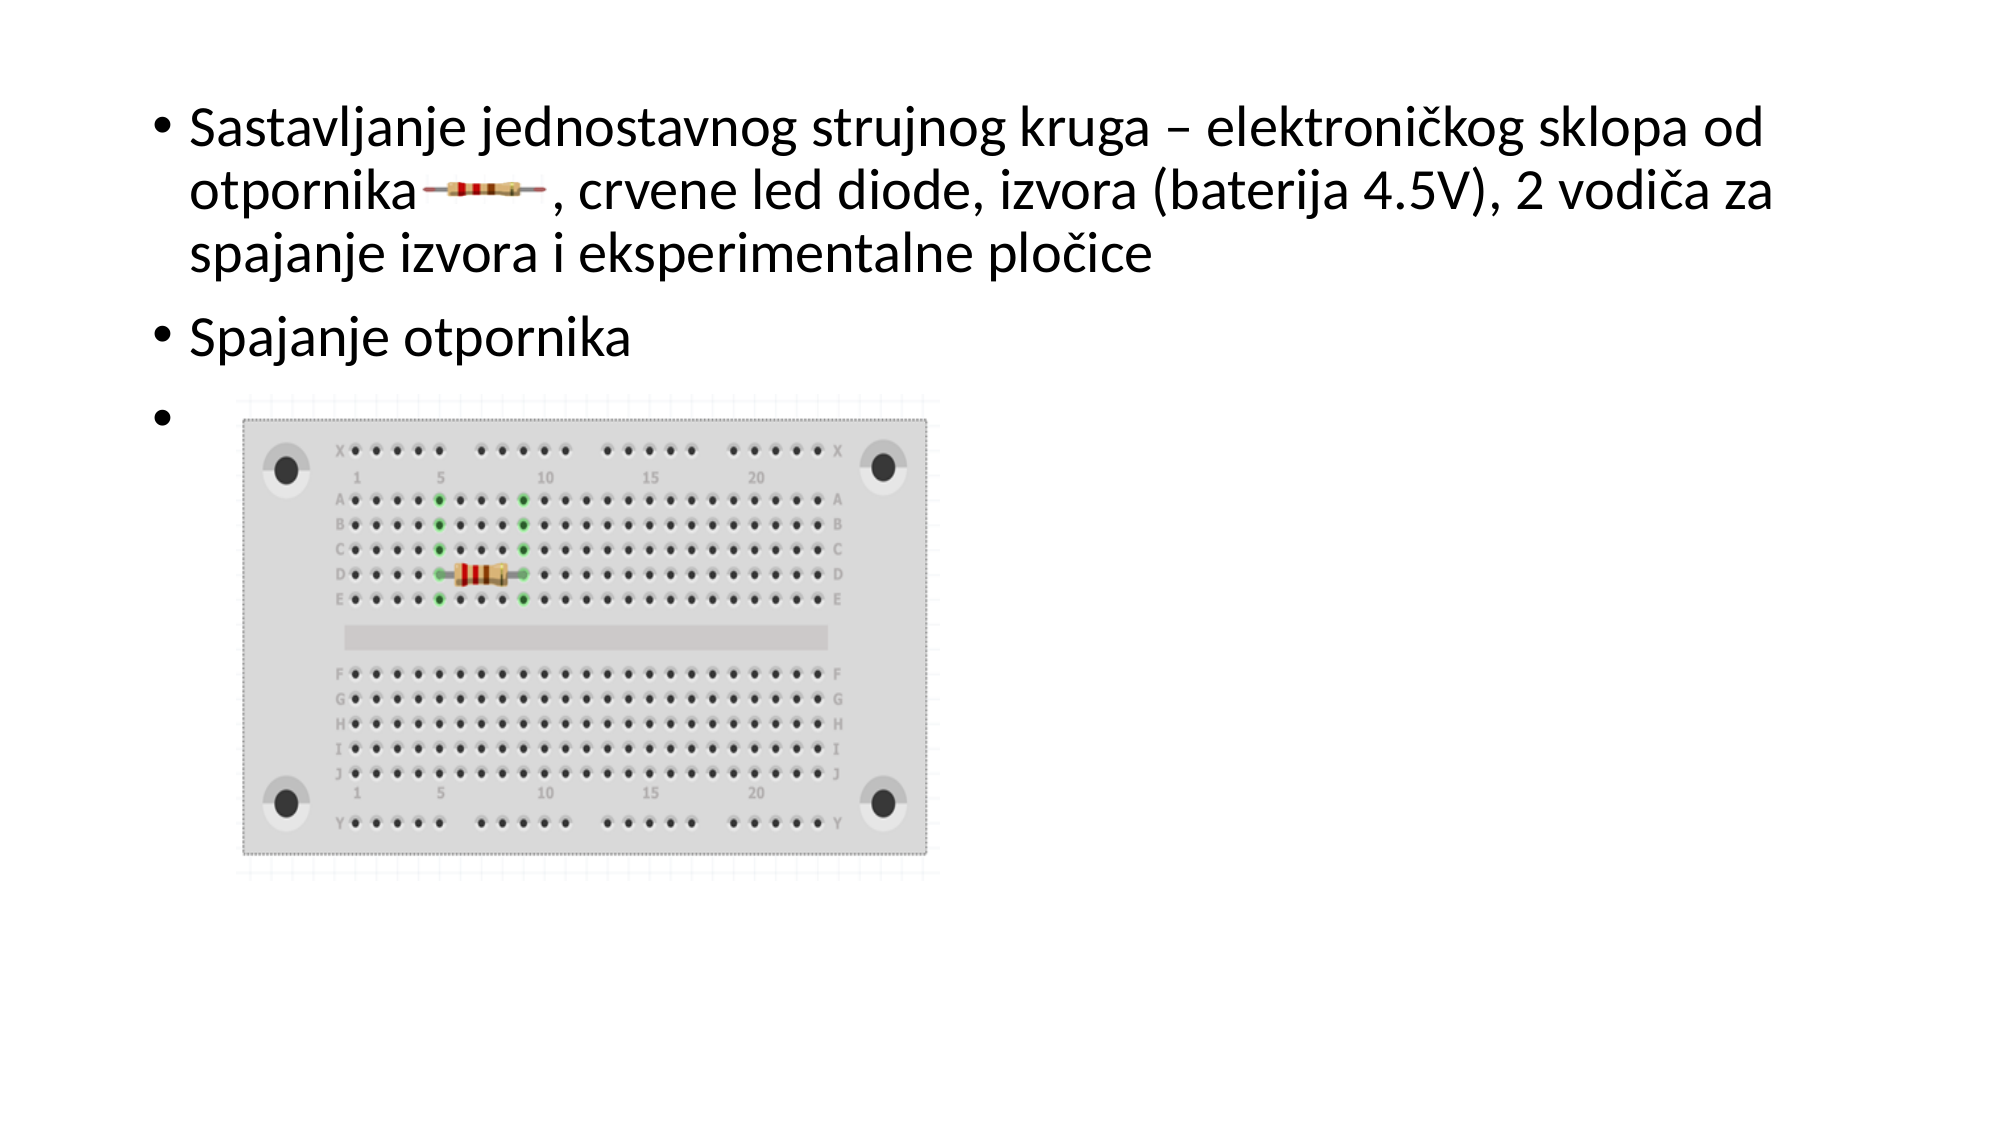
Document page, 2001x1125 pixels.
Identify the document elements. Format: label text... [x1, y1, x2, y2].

picture [420, 174, 550, 204]
picture [236, 394, 940, 881]
list Sastavljanje jednostavnog strujnog kruga – elektroničkog sklopa od otpornika , crvene led diode, izvora (baterija 4.5V), 2 vodiča za spajanje izvora i eksperimentalne pločice Spajanje otpornika [137, 88, 1863, 1014]
